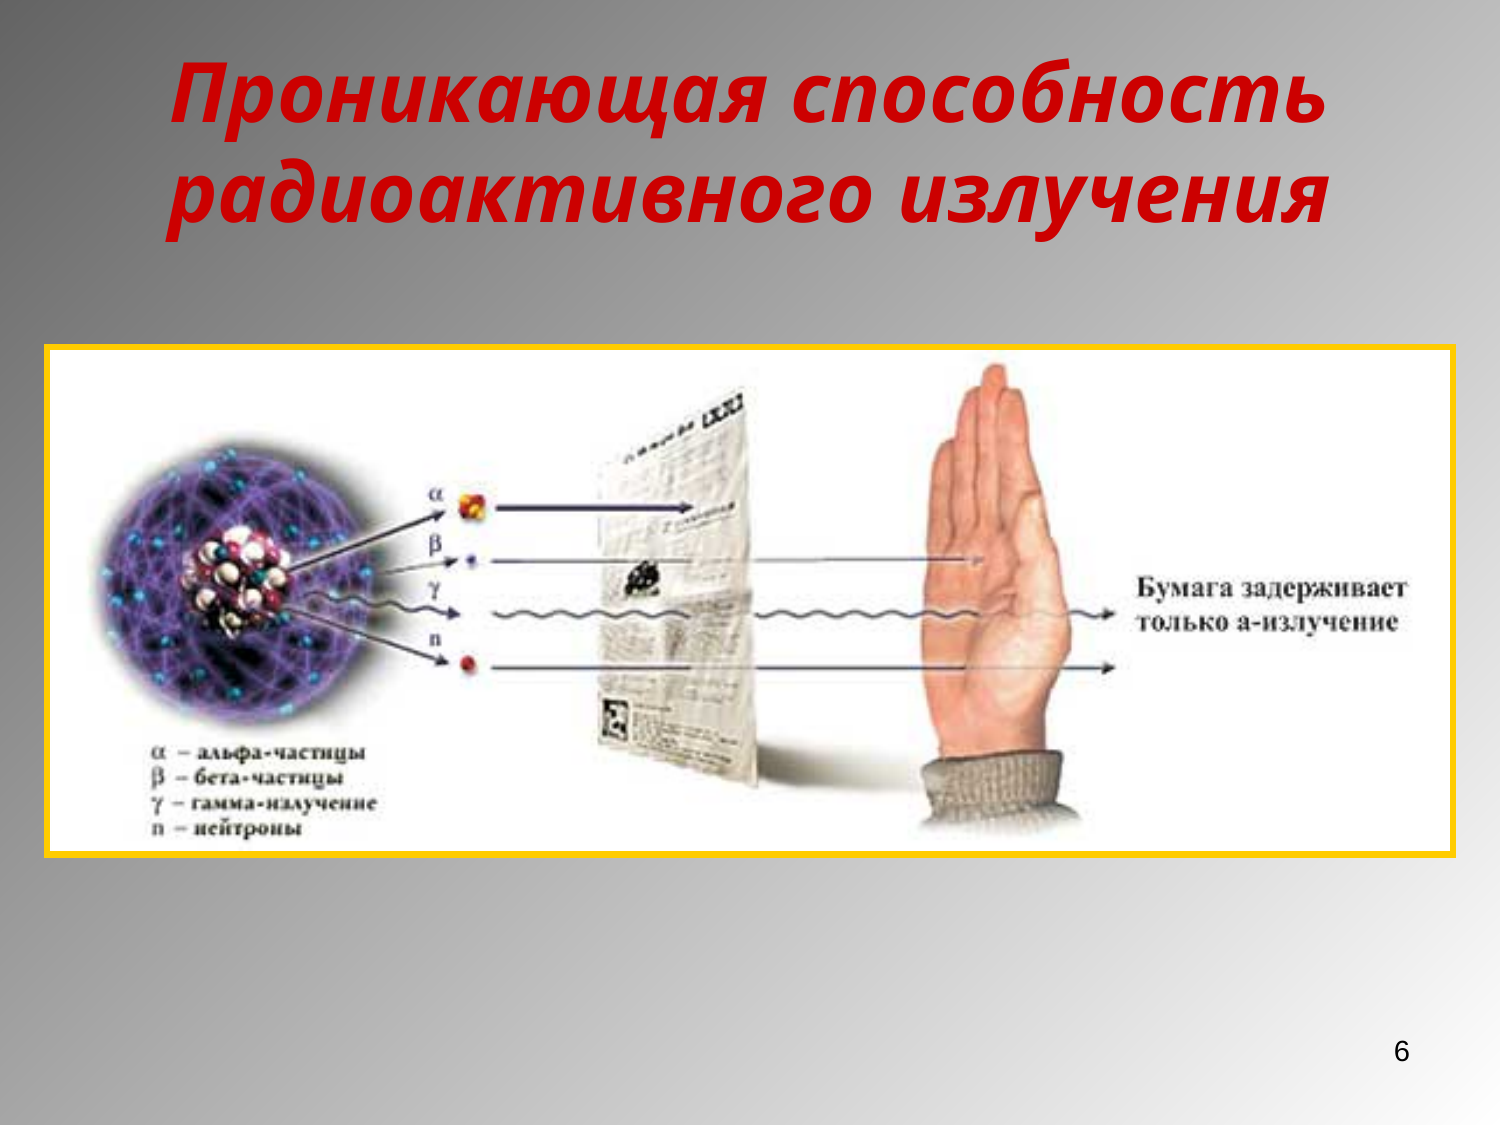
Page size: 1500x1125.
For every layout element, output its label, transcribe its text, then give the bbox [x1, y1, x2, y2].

title Проникающая способность радиоактивного излучения [74, 44, 1426, 233]
slide_number 6 [1074, 1024, 1425, 1103]
picture [49, 349, 1451, 852]
